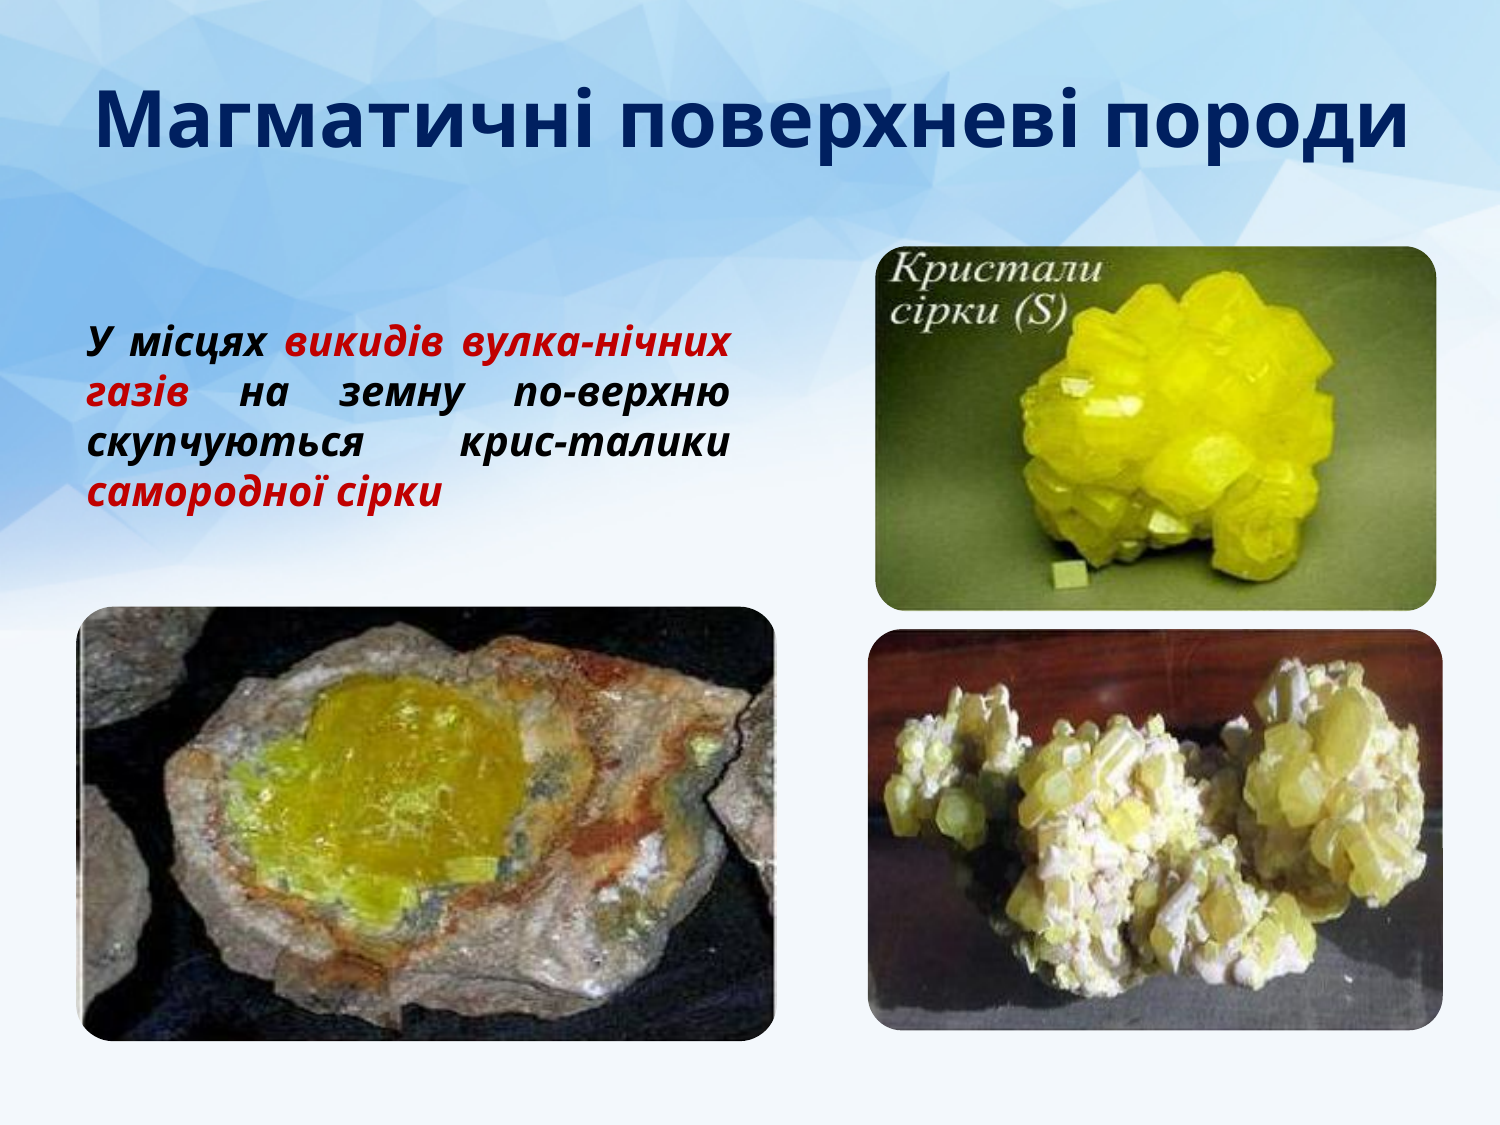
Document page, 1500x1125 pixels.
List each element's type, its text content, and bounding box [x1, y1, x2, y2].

title Магматичні поверхневі породи [49, 40, 1456, 191]
text_box У місцях викидів вулка-нічних газів на земну по-верхню скупчуються крис-талики самородної сірки [71, 307, 746, 523]
picture [0, 0, 1500, 1125]
